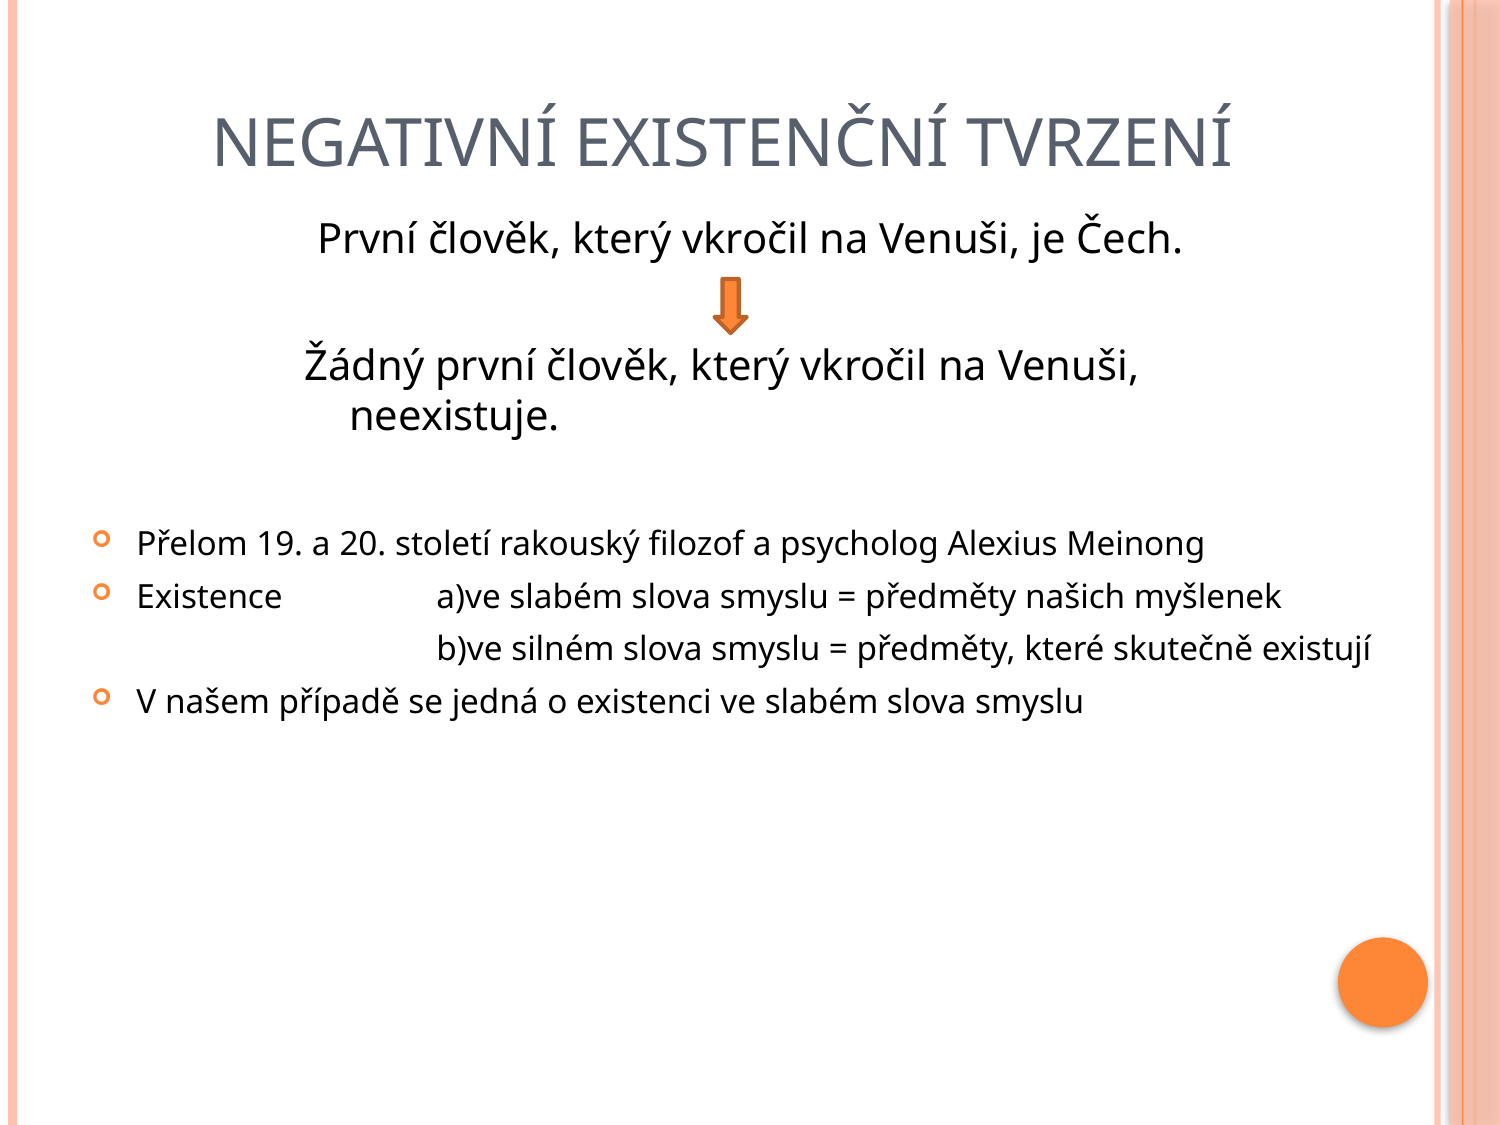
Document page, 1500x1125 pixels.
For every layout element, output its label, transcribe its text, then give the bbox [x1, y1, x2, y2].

list První člověk, který vkročil na Venuši, je Čech. Žádný první člověk, který vkročil na Venuši, neexistuje. [289, 196, 1258, 468]
text_box [712, 276, 749, 336]
title Negativní existenční tvrzení [76, 78, 1315, 188]
list Přelom 19. a 20. století rakouský filozof a psycholog Alexius Meinong Existence a)ve slabém slova smyslu = předměty našich myšlenek b)ve silném slova smyslu = předměty, které skutečně existují V našem případě se jedná o existenci ve slabém slova smyslu [76, 515, 1447, 916]
